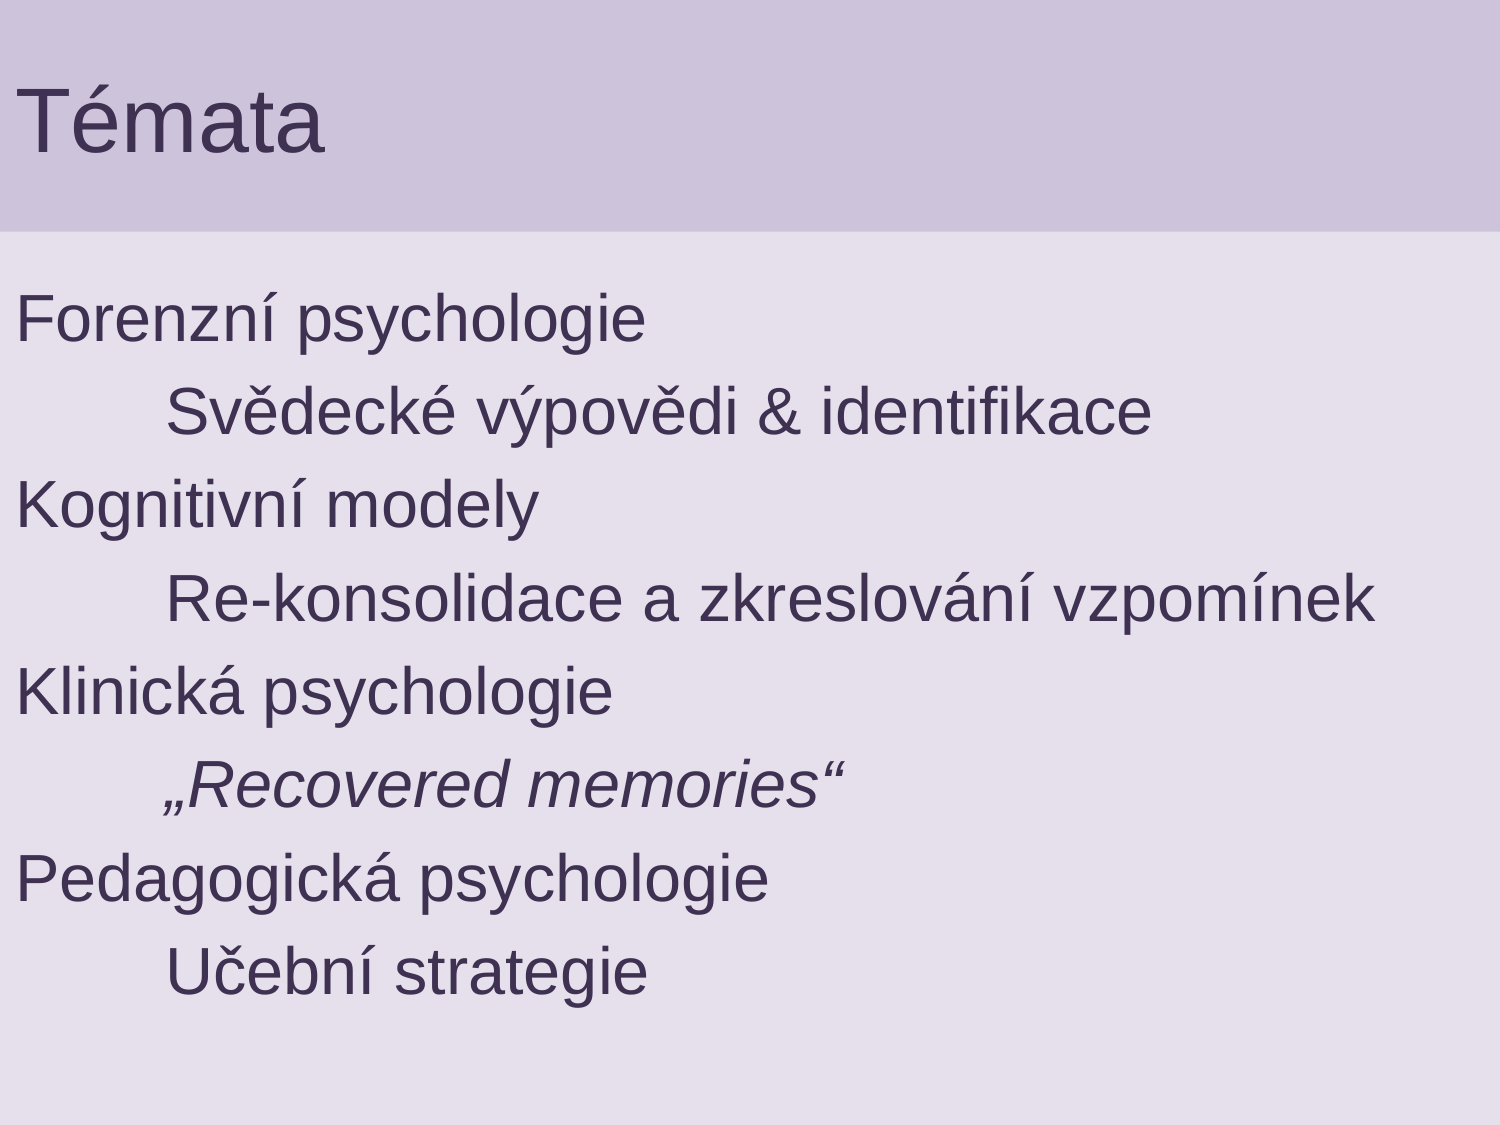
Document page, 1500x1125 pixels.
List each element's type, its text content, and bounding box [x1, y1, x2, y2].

title Témata [0, 0, 1500, 232]
list Forenzní psychologie Svědecké výpovědi & identifikace Kognitivní modely Re-konsolidace a zkreslování vzpomínek Klinická psychologie „Recovered memories“ Pedagogická psychologie Učební strategie [0, 267, 1500, 1125]
